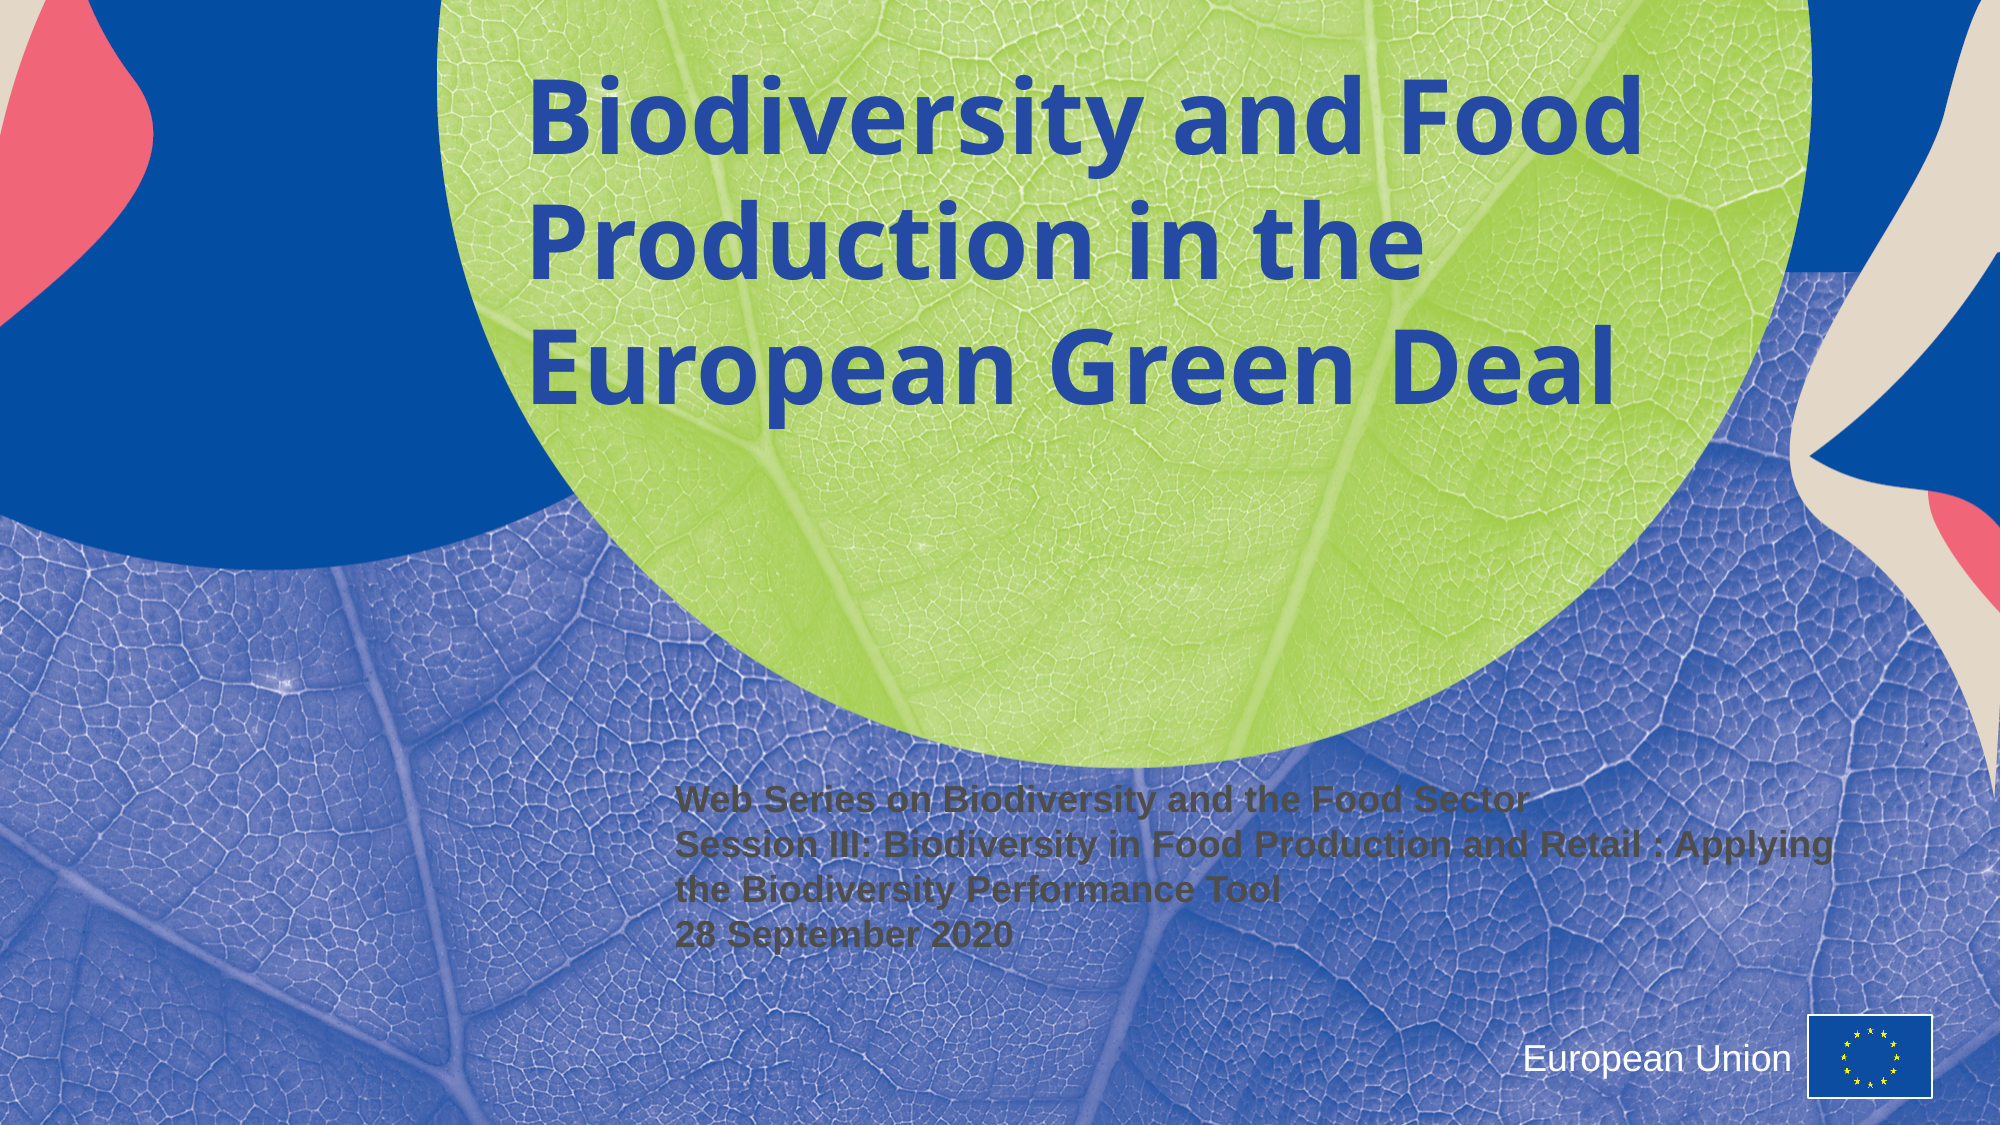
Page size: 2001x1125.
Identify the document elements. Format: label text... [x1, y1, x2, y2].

picture [0, 0, 2000, 1125]
text_box Biodiversity and Food Production in the European Green Deal Web Series on Biodiversity and the Food Sector Session III: Biodiversity in Food Production and Retail : Applying the Biodiversity Performance Tool 28 September 2020 [510, 42, 1859, 1100]
